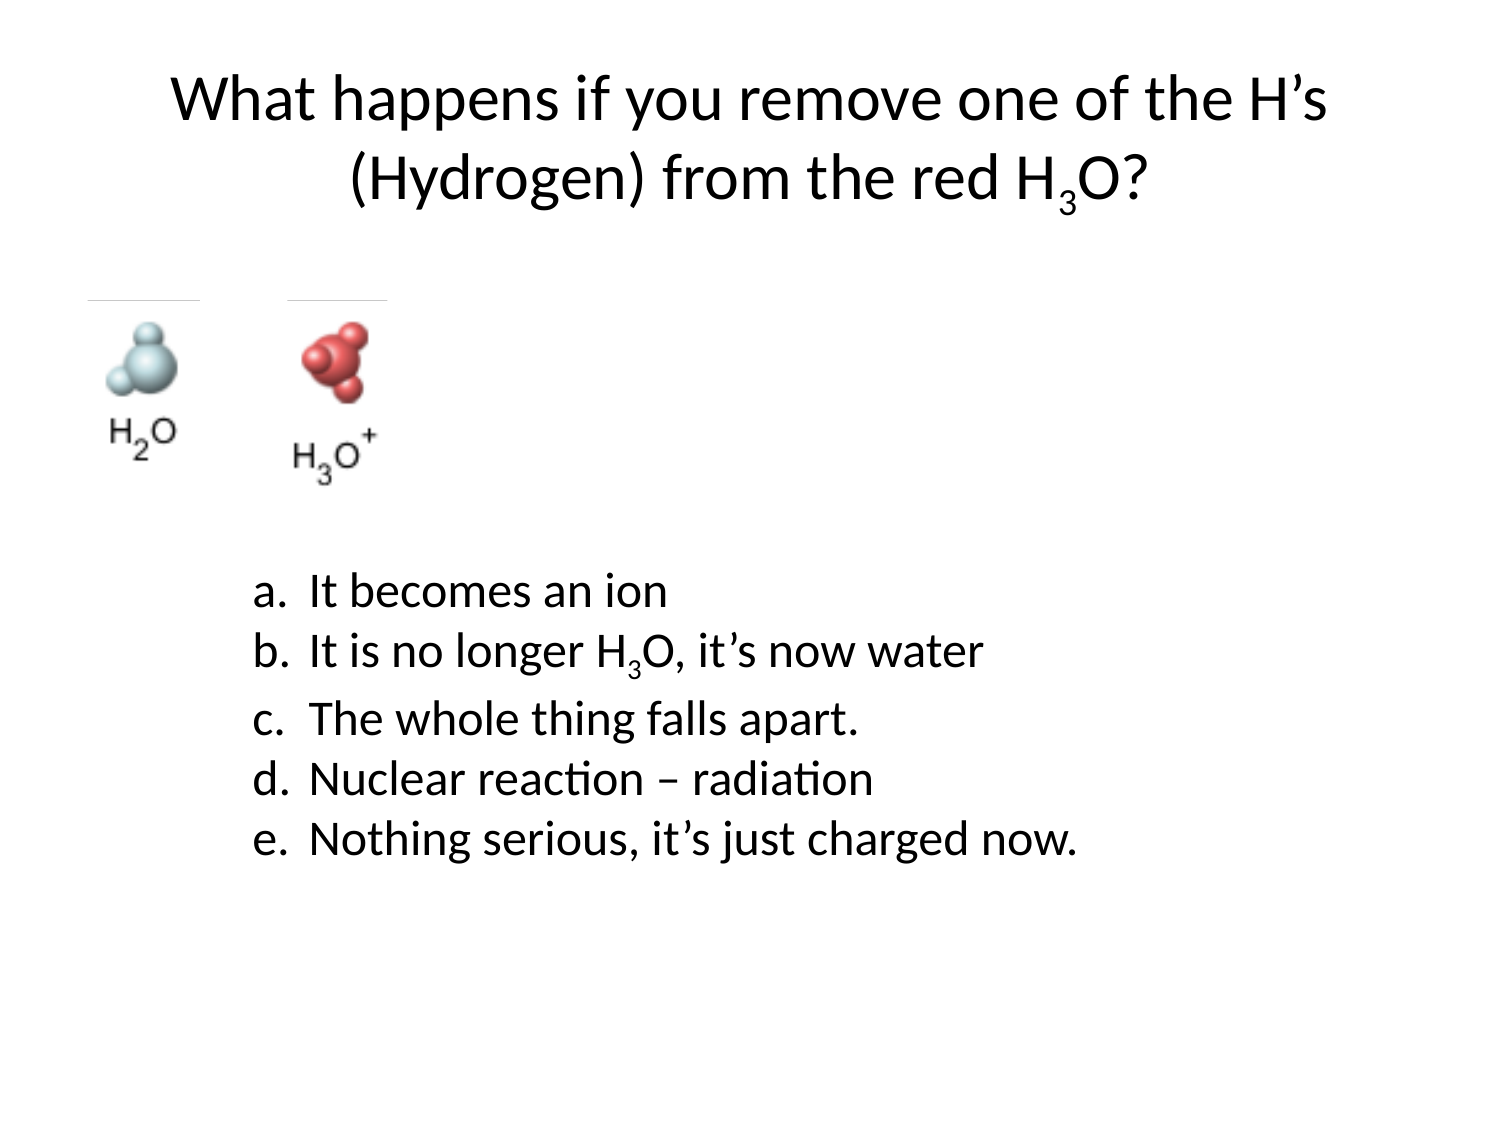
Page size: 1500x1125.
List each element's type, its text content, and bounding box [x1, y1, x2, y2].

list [287, 299, 388, 501]
title What happens if you remove one of the H’s (Hydrogen) from the red H3O? [75, 45, 1425, 233]
text_box It becomes an ion It is no longer H3O, it’s now water The whole thing falls apart. Nuclear reaction – radiation Nothing serious, it’s just charged now. [237, 549, 1313, 963]
picture [87, 299, 201, 488]
